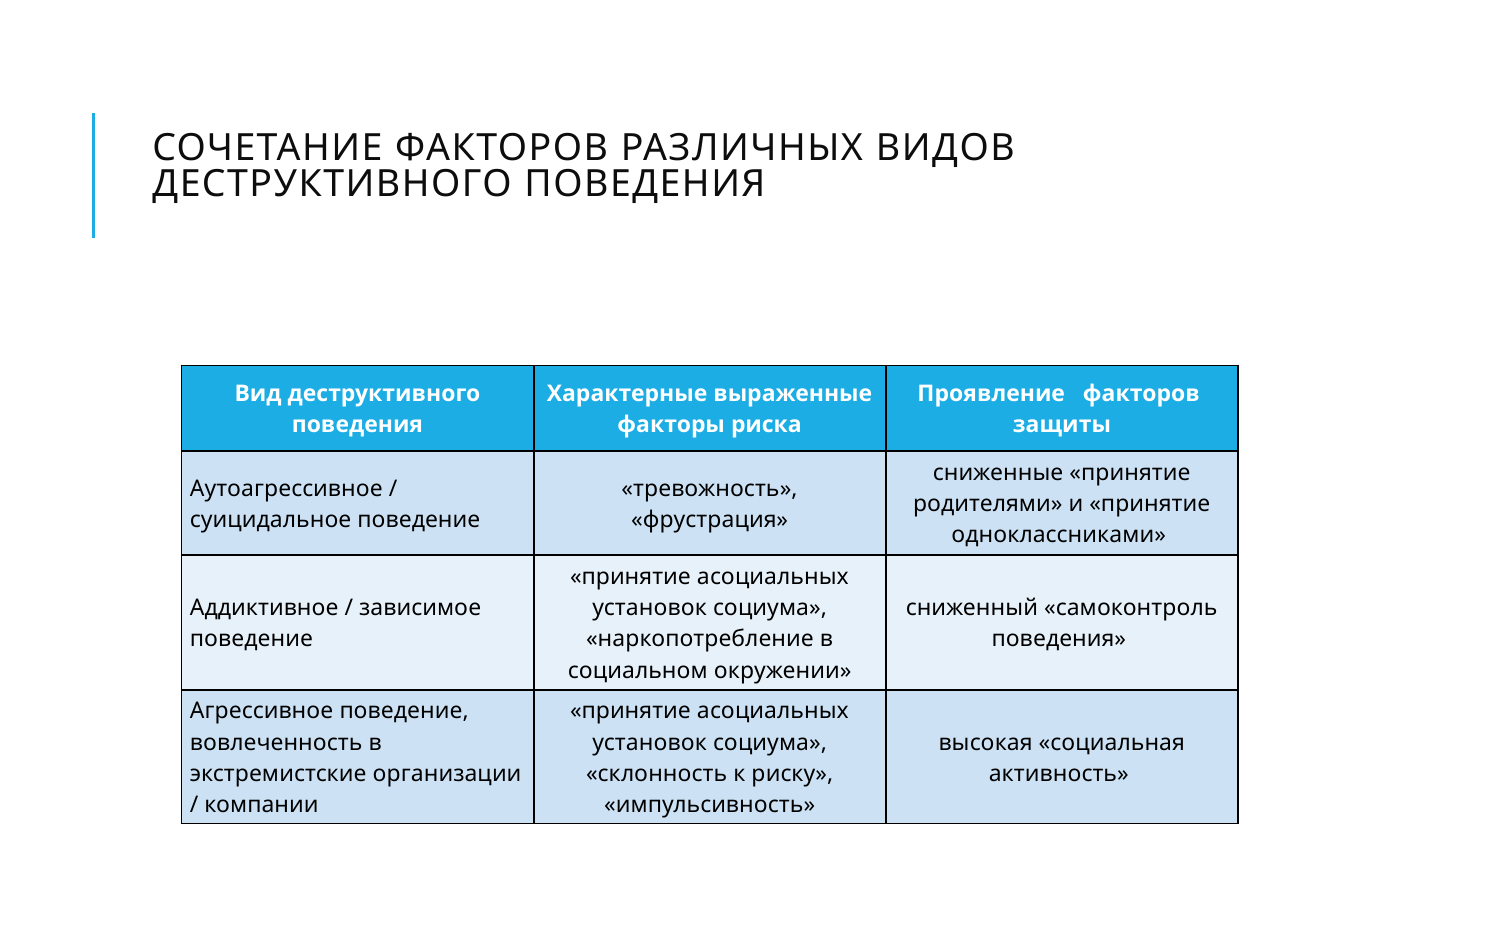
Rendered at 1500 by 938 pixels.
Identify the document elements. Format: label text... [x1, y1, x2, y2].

table_header Вид деструктивного поведения [182, 366, 533, 450]
table_cell «принятие асоциальных установок социума», «наркопотребление в социальном окружении» [535, 556, 885, 689]
table_header Проявление факторов защиты [887, 366, 1237, 450]
table_cell высокая «социальная активность» [887, 691, 1237, 823]
title Сочетание Факторов различных видов деструктивного поведения [137, 121, 1164, 214]
table_cell «принятие асоциальных установок социума», «склонность к риску», «импульсивность» [535, 691, 885, 823]
table_cell «тревожность», «фрустрация» [535, 452, 885, 554]
table_cell сниженный «самоконтроль поведения» [887, 556, 1237, 689]
table_cell Аутоагрессивное / суицидальное поведение [182, 452, 533, 554]
table_cell Аддиктивное / зависимое поведение [182, 556, 533, 689]
table_cell Агрессивное поведение, вовлеченность в экстремистские организации / компании [182, 691, 533, 823]
table_header Характерные выраженные факторы риска [535, 366, 885, 450]
table_cell сниженные «принятие родителями» и «принятие одноклассниками» [887, 452, 1237, 554]
